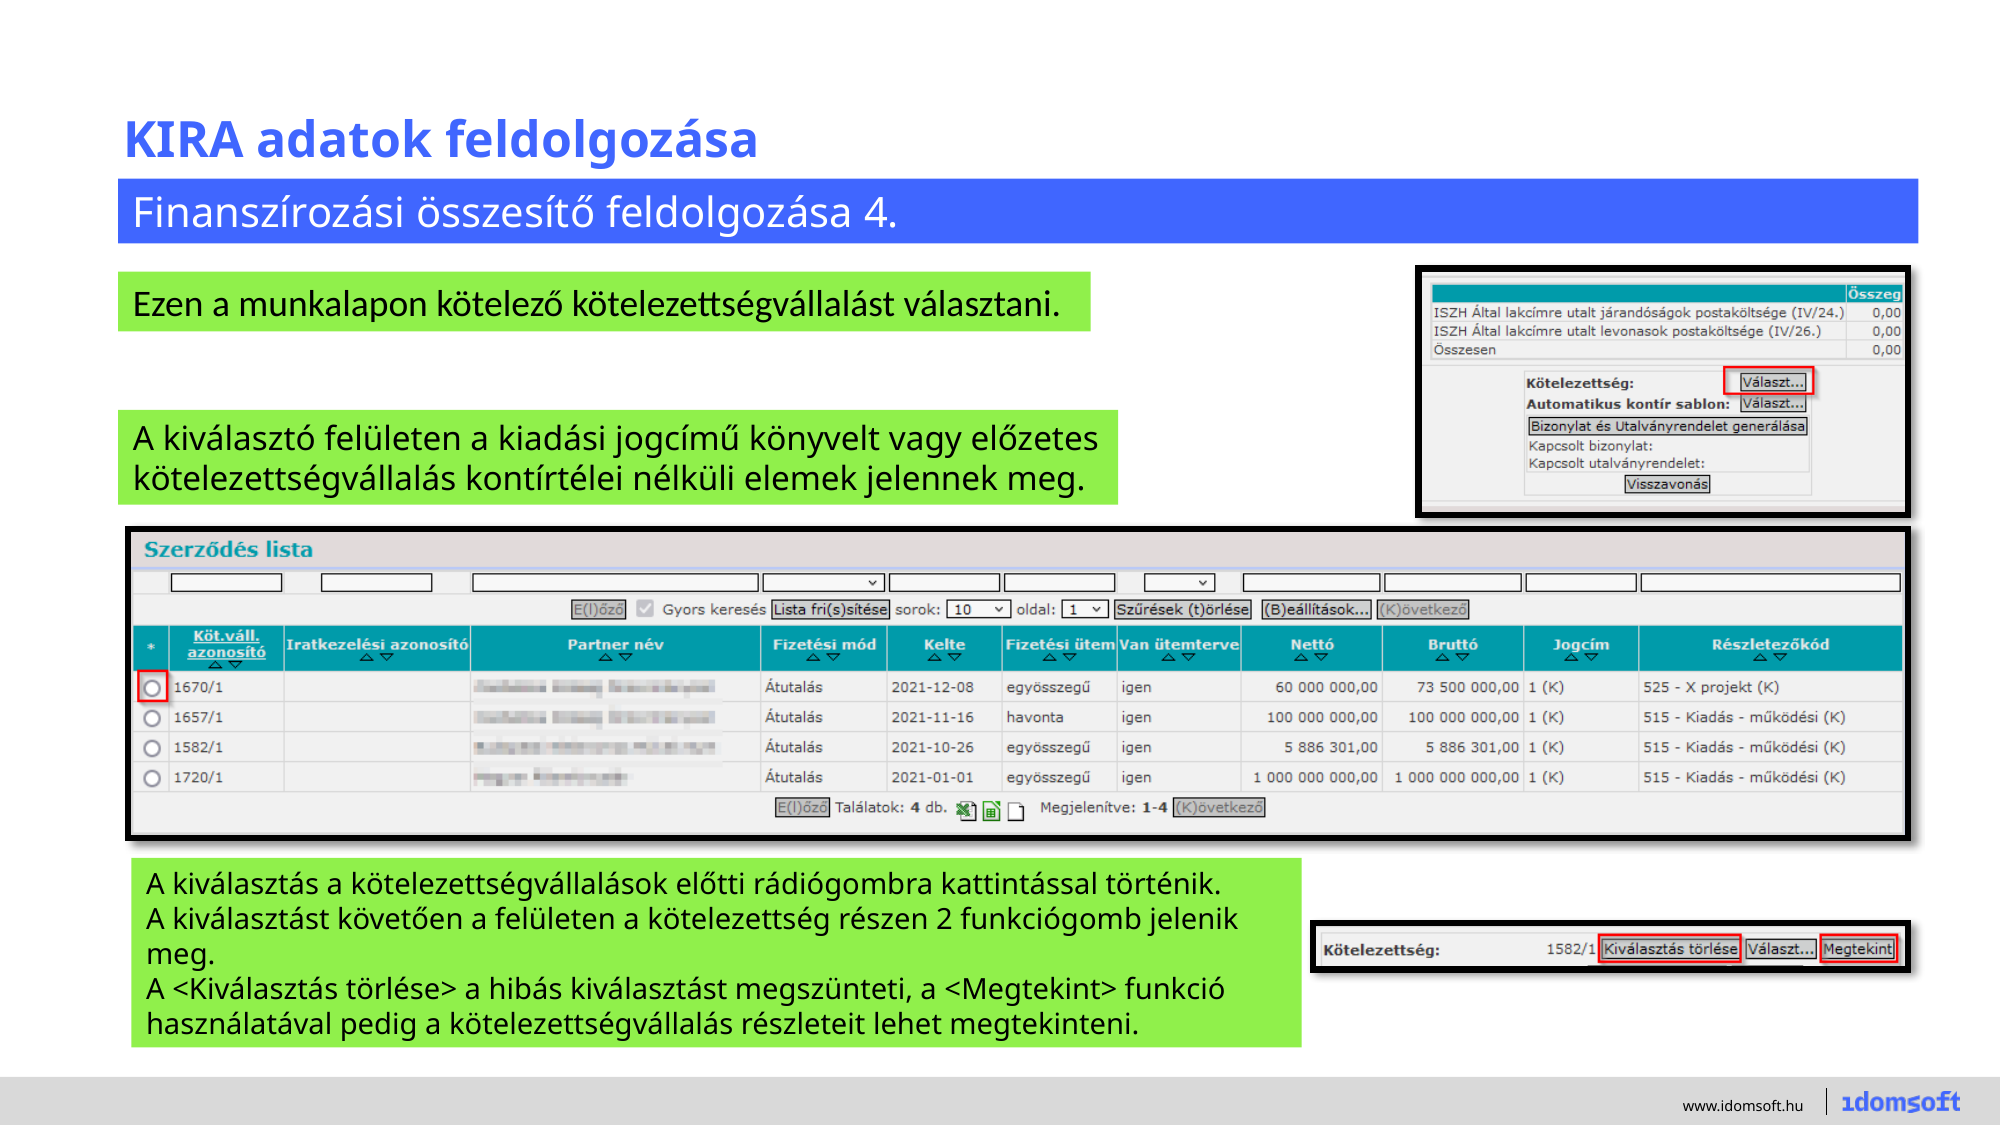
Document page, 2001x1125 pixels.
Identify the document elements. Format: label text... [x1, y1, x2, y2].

text_box Ezen a munkalapon kötelező kötelezettségvállalást választani. [118, 271, 1091, 332]
text_box A kiválasztás a kötelezettségvállalások előtti rádiógombra kattintással történik. A kiválasztást követően a felületen a kötelezettség részen 2 funkciógomb jelenik meg. A <Kiválasztás törlése> a hibás kiválasztást megszünteti, a <Megtekint> funkció használatával pedig a kötelezettségvállalás részleteit lehet megtekinteni. [131, 857, 1302, 1048]
text_box KIRA adatok feldolgozása [108, 100, 1063, 176]
text_box A kiválasztó felületen a kiadási jogcímű könyvelt vagy előzetes kötelezettségvállalás kontírtélei nélküli elemek jelennek meg. [118, 409, 1119, 505]
picture [1421, 271, 1906, 512]
text_box Finanszírozási összesítő feldolgozása 4. [118, 178, 1919, 244]
picture [131, 532, 1906, 835]
picture [1316, 926, 1906, 967]
